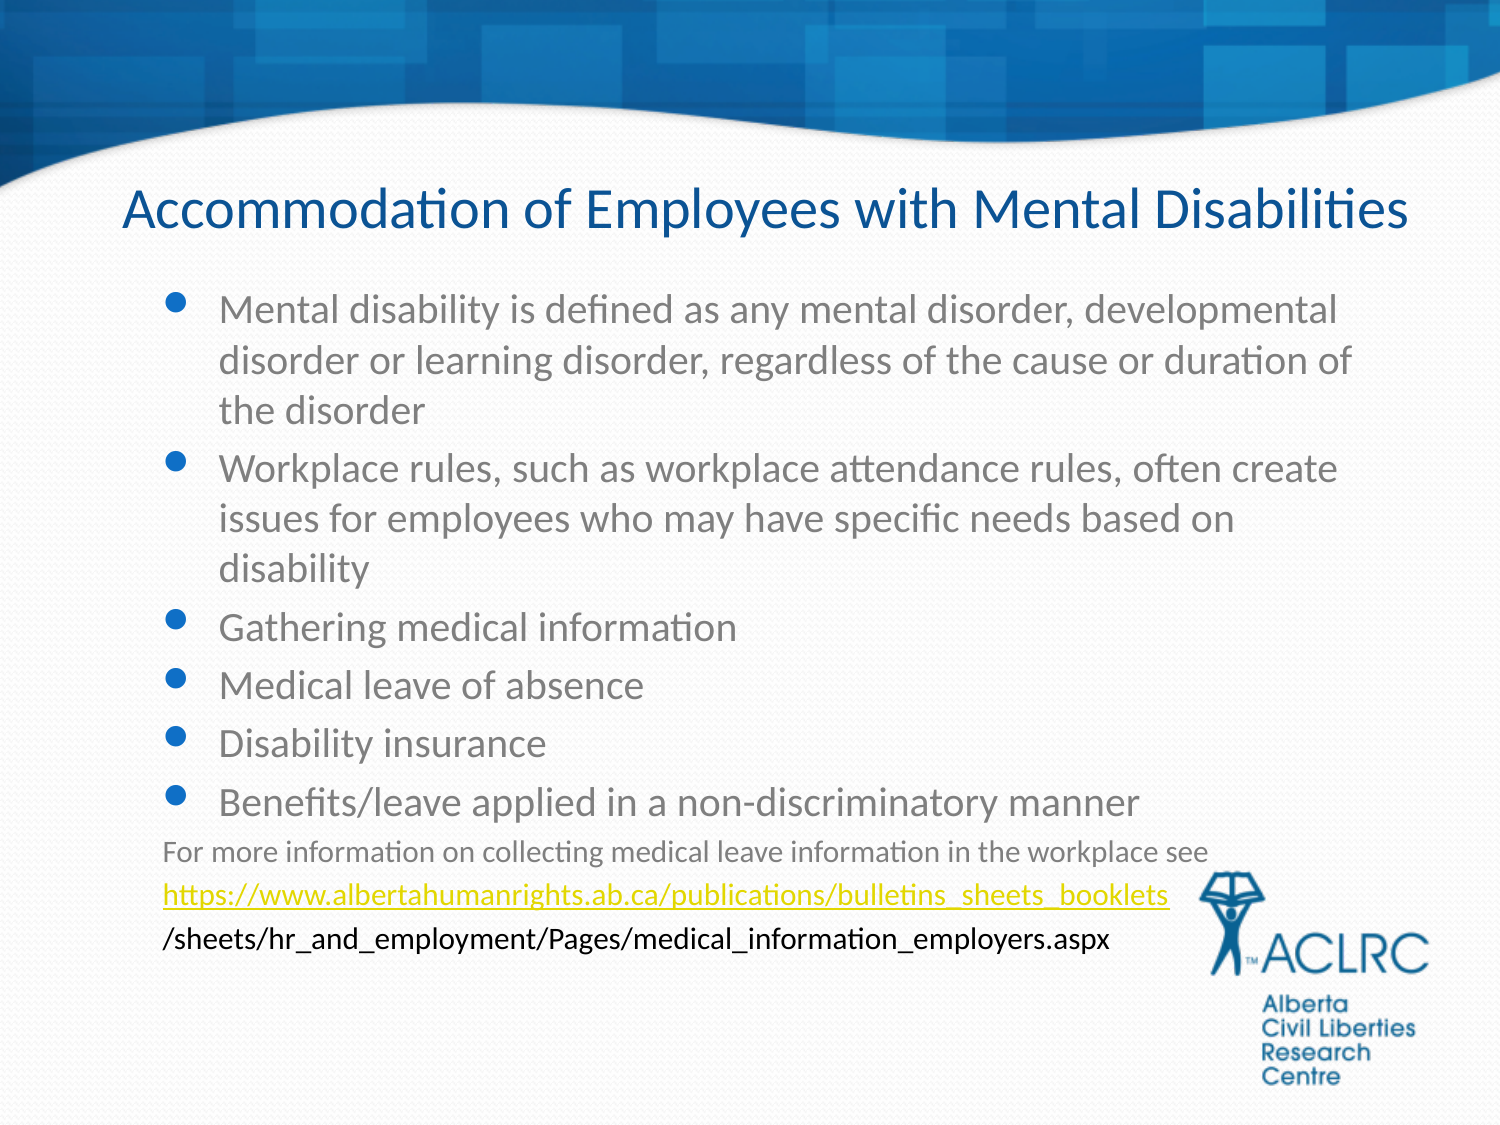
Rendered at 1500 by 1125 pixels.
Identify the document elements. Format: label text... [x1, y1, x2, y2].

picture [0, 0, 1500, 197]
title Accommodation of Employees with Mental Disabilities [122, 165, 1461, 241]
picture [1175, 857, 1471, 1125]
list Mental disability is defined as any mental disorder, developmental disorder or learning disorder, regardless of the cause or duration of the disorder Workplace rules, such as workplace attendance rules, often create issues for employees who may have specific needs based on disability Gathering medical information Medical leave of absence Disability insurance Benefits/leave applied in a non-discriminatory manner For more information on collecting medical leave information in the workplace see https://www.albertahumanrights.ab.ca/publications/bulletins_sheets_booklets /sheets/hr_and_employment/Pages/medical_information_employers.aspx [90, 274, 1397, 1033]
